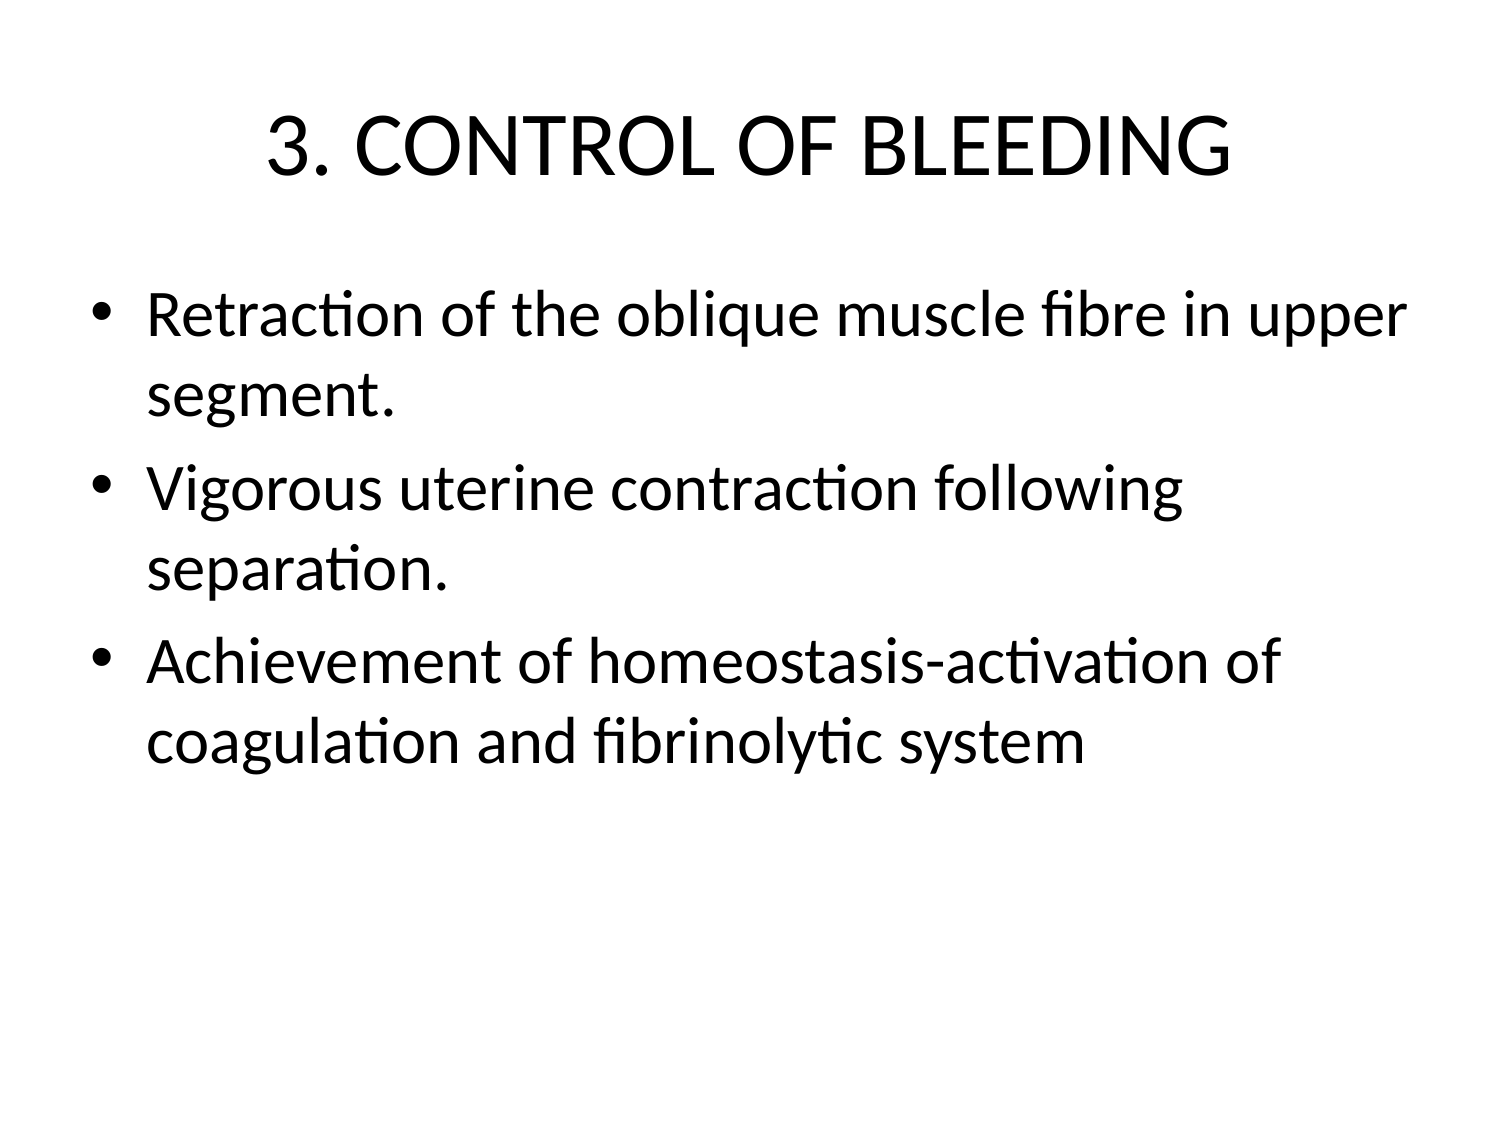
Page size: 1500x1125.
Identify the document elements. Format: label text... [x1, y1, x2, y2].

list Retraction of the oblique muscle fibre in upper segment. Vigorous uterine contraction following separation. Achievement of homeostasis-activation of coagulation and fibrinolytic system [75, 262, 1425, 1005]
title 3. CONTROL OF BLEEDING [75, 45, 1425, 233]
